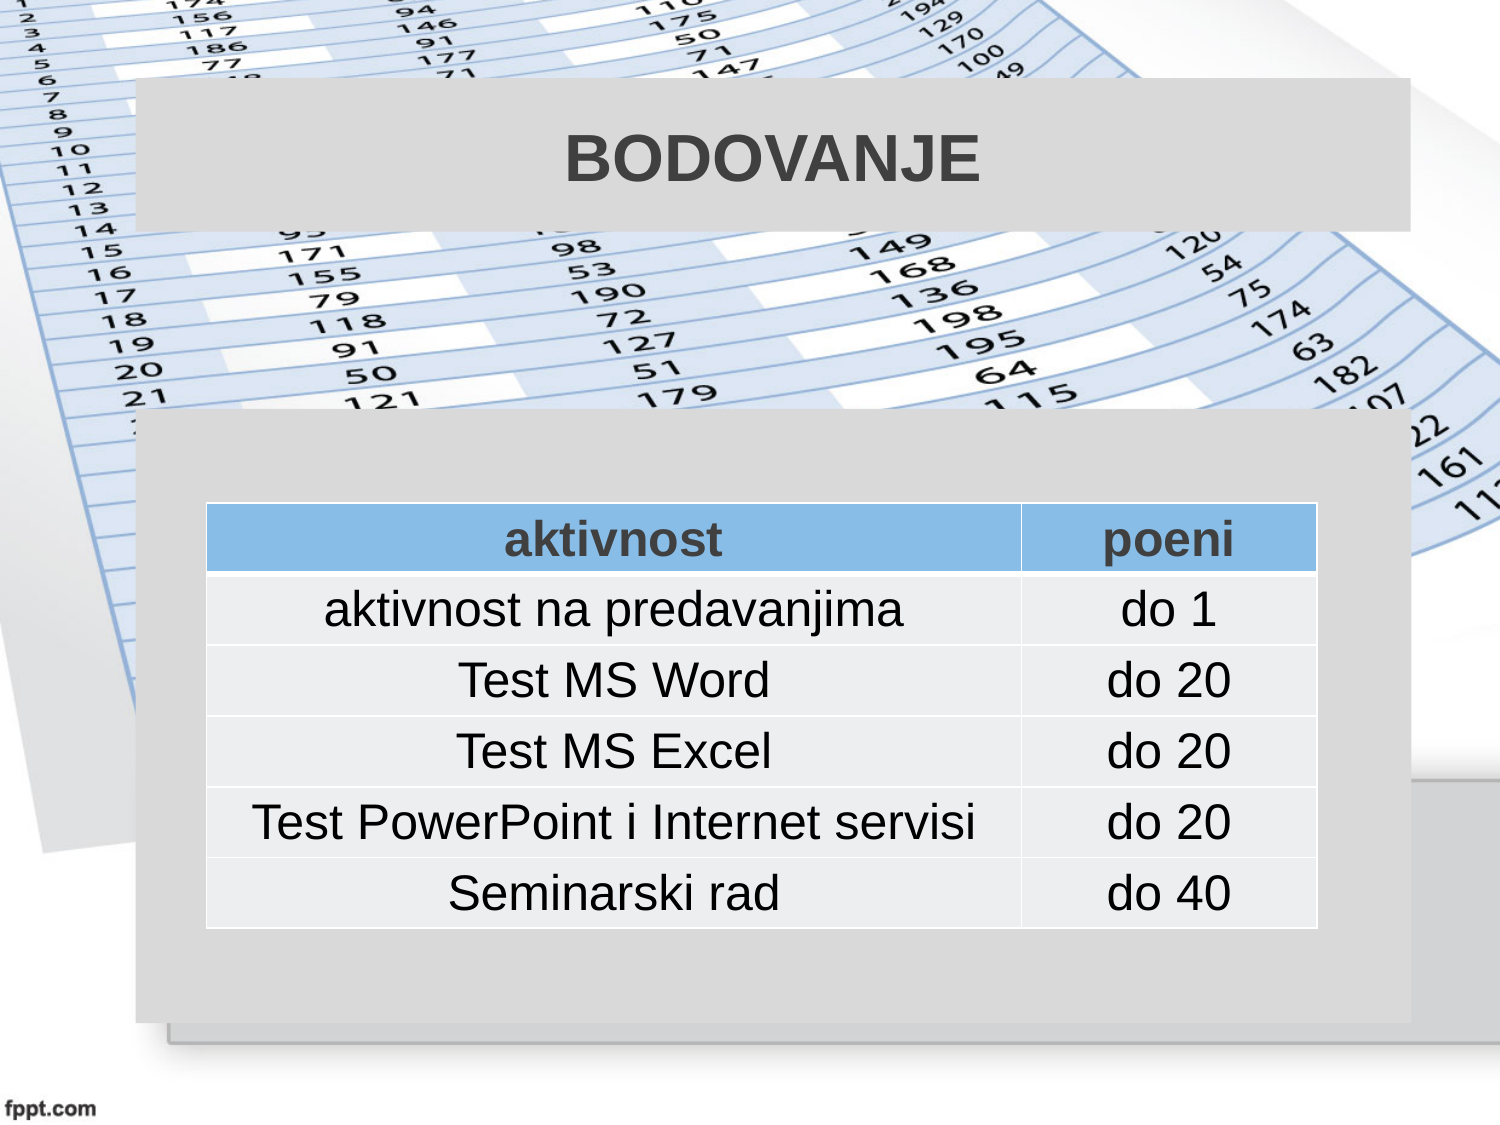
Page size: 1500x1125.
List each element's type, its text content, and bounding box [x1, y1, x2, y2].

list [135, 408, 1412, 1024]
table_cell do 20 [1022, 788, 1316, 857]
table_cell do 20 [1022, 717, 1316, 786]
table_cell do 20 [1022, 646, 1316, 715]
table_cell Test MS Excel [207, 717, 1021, 786]
table_cell Test MS Word [207, 646, 1021, 715]
picture [0, 0, 1500, 1125]
table_cell do 1 [1022, 577, 1316, 644]
title Bodovanje [135, 78, 1411, 232]
table_cell Seminarski rad [207, 858, 1021, 927]
table_header poeni [1022, 504, 1316, 571]
table_header aktivnost [207, 504, 1021, 571]
table_cell do 40 [1022, 858, 1316, 927]
table_cell Test PowerPoint i Internet servisi [207, 788, 1021, 857]
table_cell aktivnost na predavanjima [207, 577, 1021, 644]
